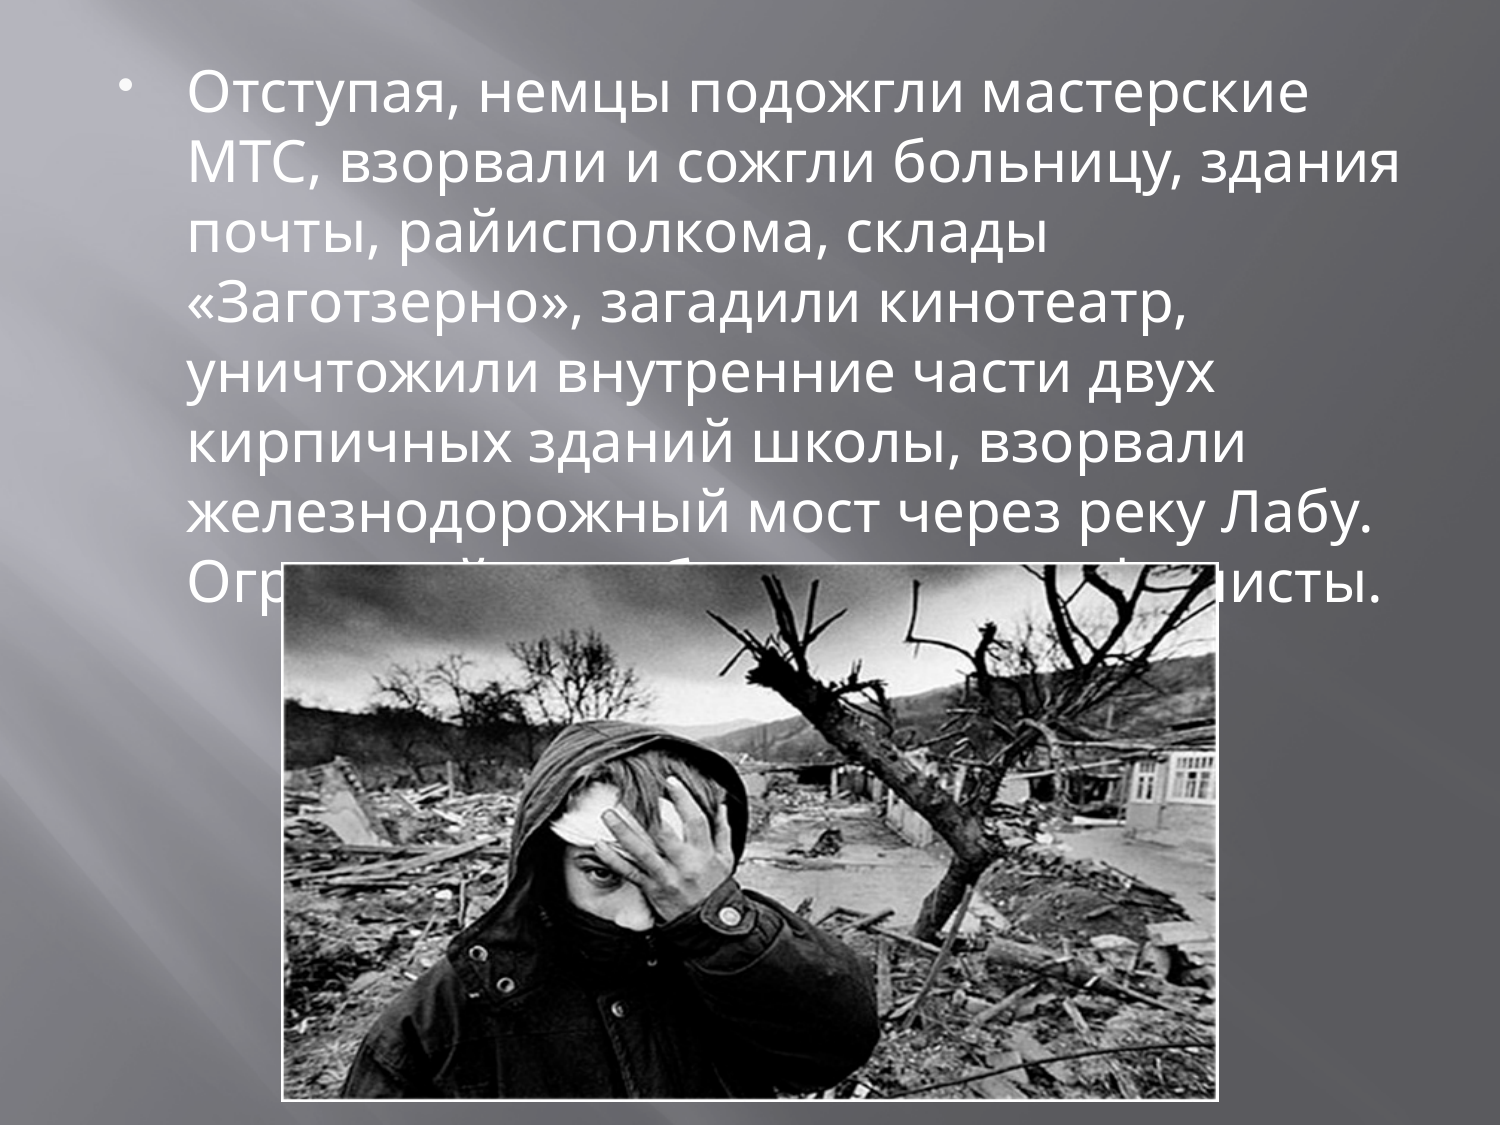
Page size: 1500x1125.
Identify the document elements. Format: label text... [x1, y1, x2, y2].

list Отступая, немцы подожгли мастерские МТС, взорвали и сожгли больницу, здания почты, райисполкома, склады «Заготзерно», загадили кинотеатр, уничтожили внутренние части двух кирпичных зданий школы, взорвали железнодорожный мост через реку Лабу. Огромный ущерб нанесли селу фашисты. [82, 46, 1432, 994]
picture [280, 562, 1219, 1102]
